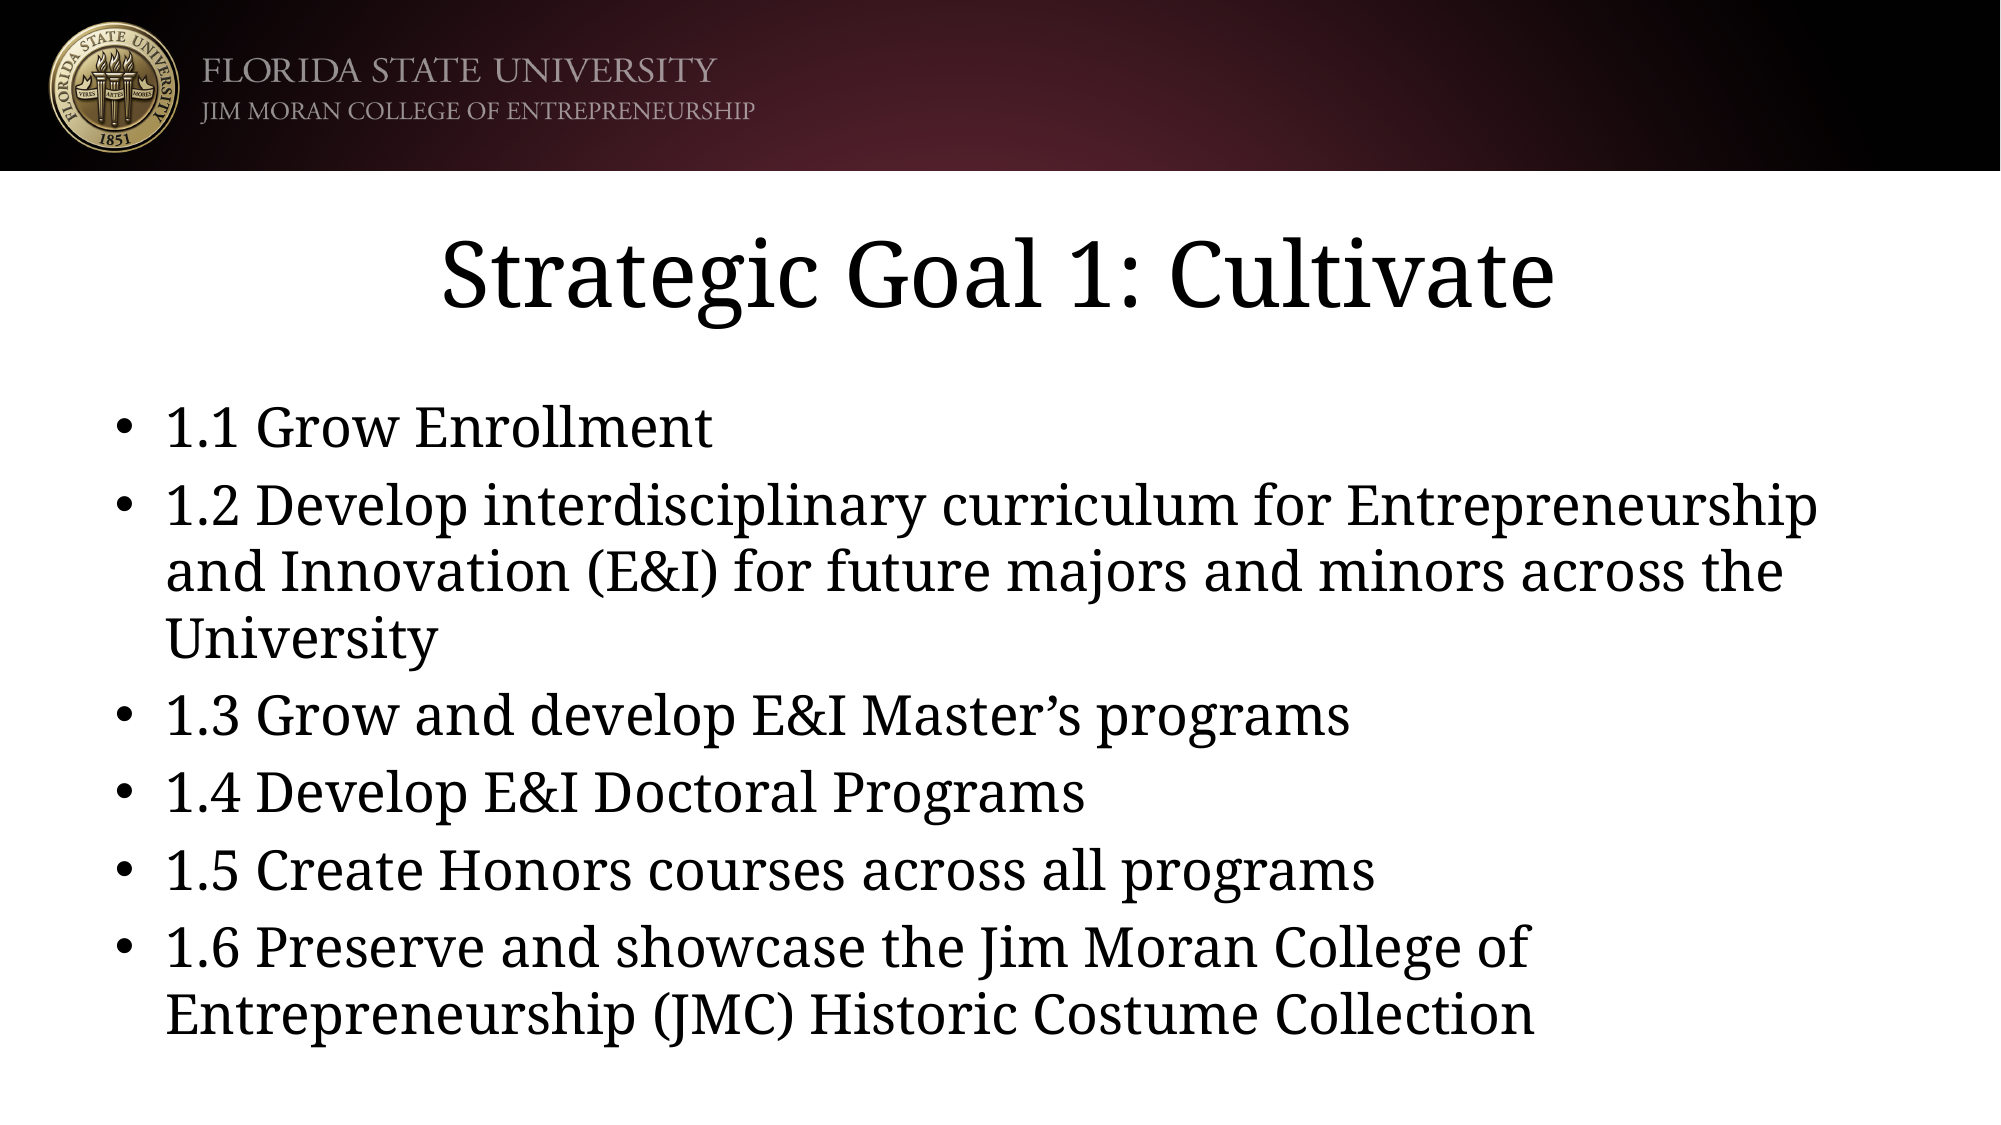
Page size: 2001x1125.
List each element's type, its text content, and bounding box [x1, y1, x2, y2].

list 1.1 Grow Enrollment 1.2 Develop interdisciplinary curriculum for Entrepreneurship and Innovation (E&I) for future majors and minors across the University 1.3 Grow and develop E&I Master’s programs 1.4 Develop E&I Doctoral Programs 1.5 Create Honors courses across all programs 1.6 Preserve and showcase the Jim Moran College of Entrepreneurship (JMC) Historic Costume Collection [99, 385, 1900, 1053]
picture [0, 0, 2001, 1125]
title Strategic Goal 1: Cultivate [99, 191, 1900, 351]
